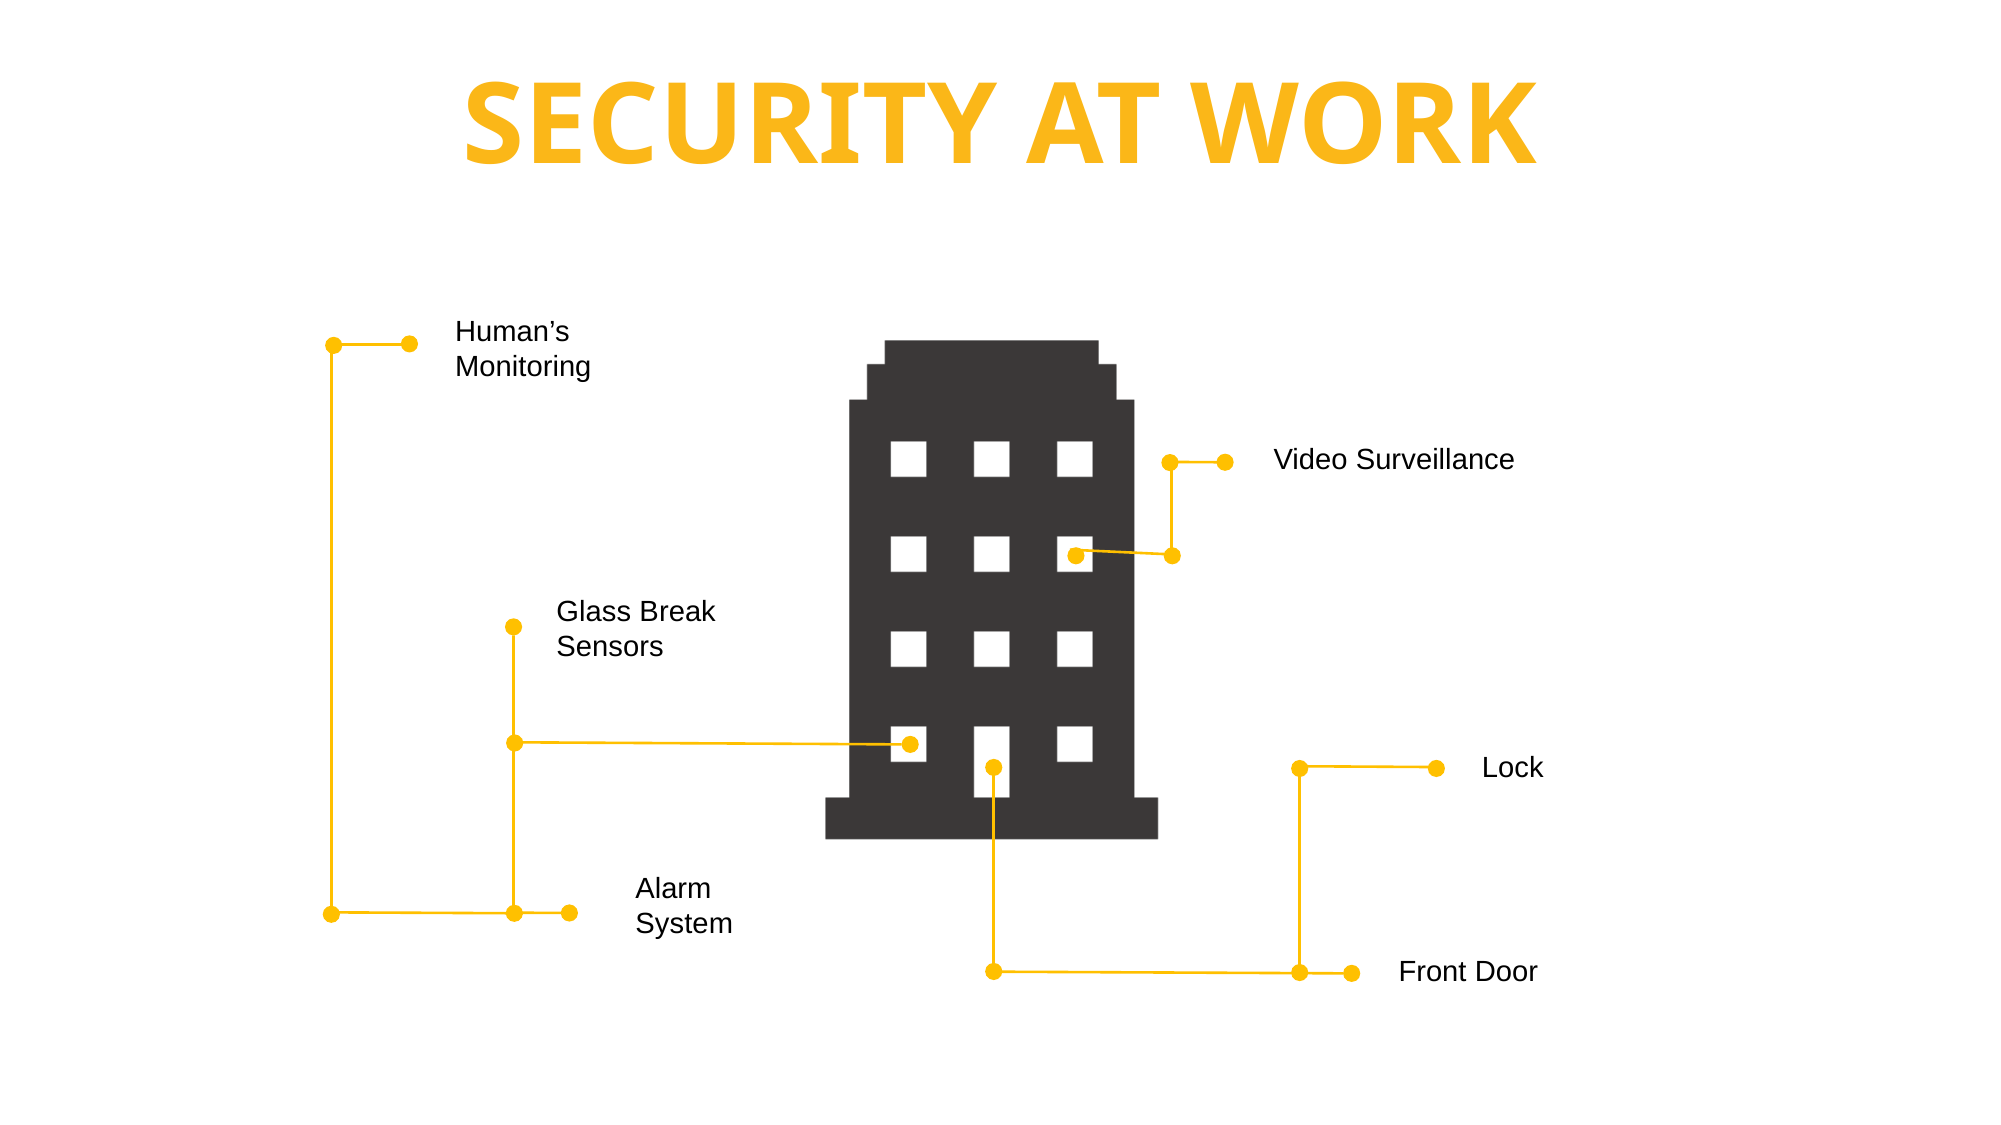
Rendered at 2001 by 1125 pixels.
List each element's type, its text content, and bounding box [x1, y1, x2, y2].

text_box [1342, 963, 1362, 984]
text_box Glass Break Sensors [541, 584, 707, 670]
text_box [984, 962, 1003, 982]
text_box [505, 915, 524, 923]
text_box [503, 617, 524, 637]
text_box [324, 335, 344, 356]
text_box Front Door [1383, 945, 1693, 995]
text_box [1426, 758, 1447, 779]
text_box [505, 733, 513, 753]
text_box Lock [1467, 740, 1657, 791]
text_box [560, 903, 580, 923]
text_box [321, 904, 341, 924]
text_box [1300, 962, 1309, 971]
text_box Video Surveillance [1277, 432, 1569, 483]
text_box [514, 733, 524, 753]
text_box [514, 903, 524, 911]
text_box [1290, 963, 1299, 971]
text_box [1290, 758, 1310, 779]
picture [707, 305, 1277, 875]
text_box [399, 334, 420, 354]
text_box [1069, 549, 1177, 555]
text_box SECURITY AT WORK [0, 43, 2000, 194]
text_box [1290, 974, 1309, 983]
text_box Human’s Monitoring [440, 304, 669, 390]
text_box [994, 961, 1004, 971]
text_box [505, 904, 513, 911]
text_box Alarm System [620, 862, 810, 947]
